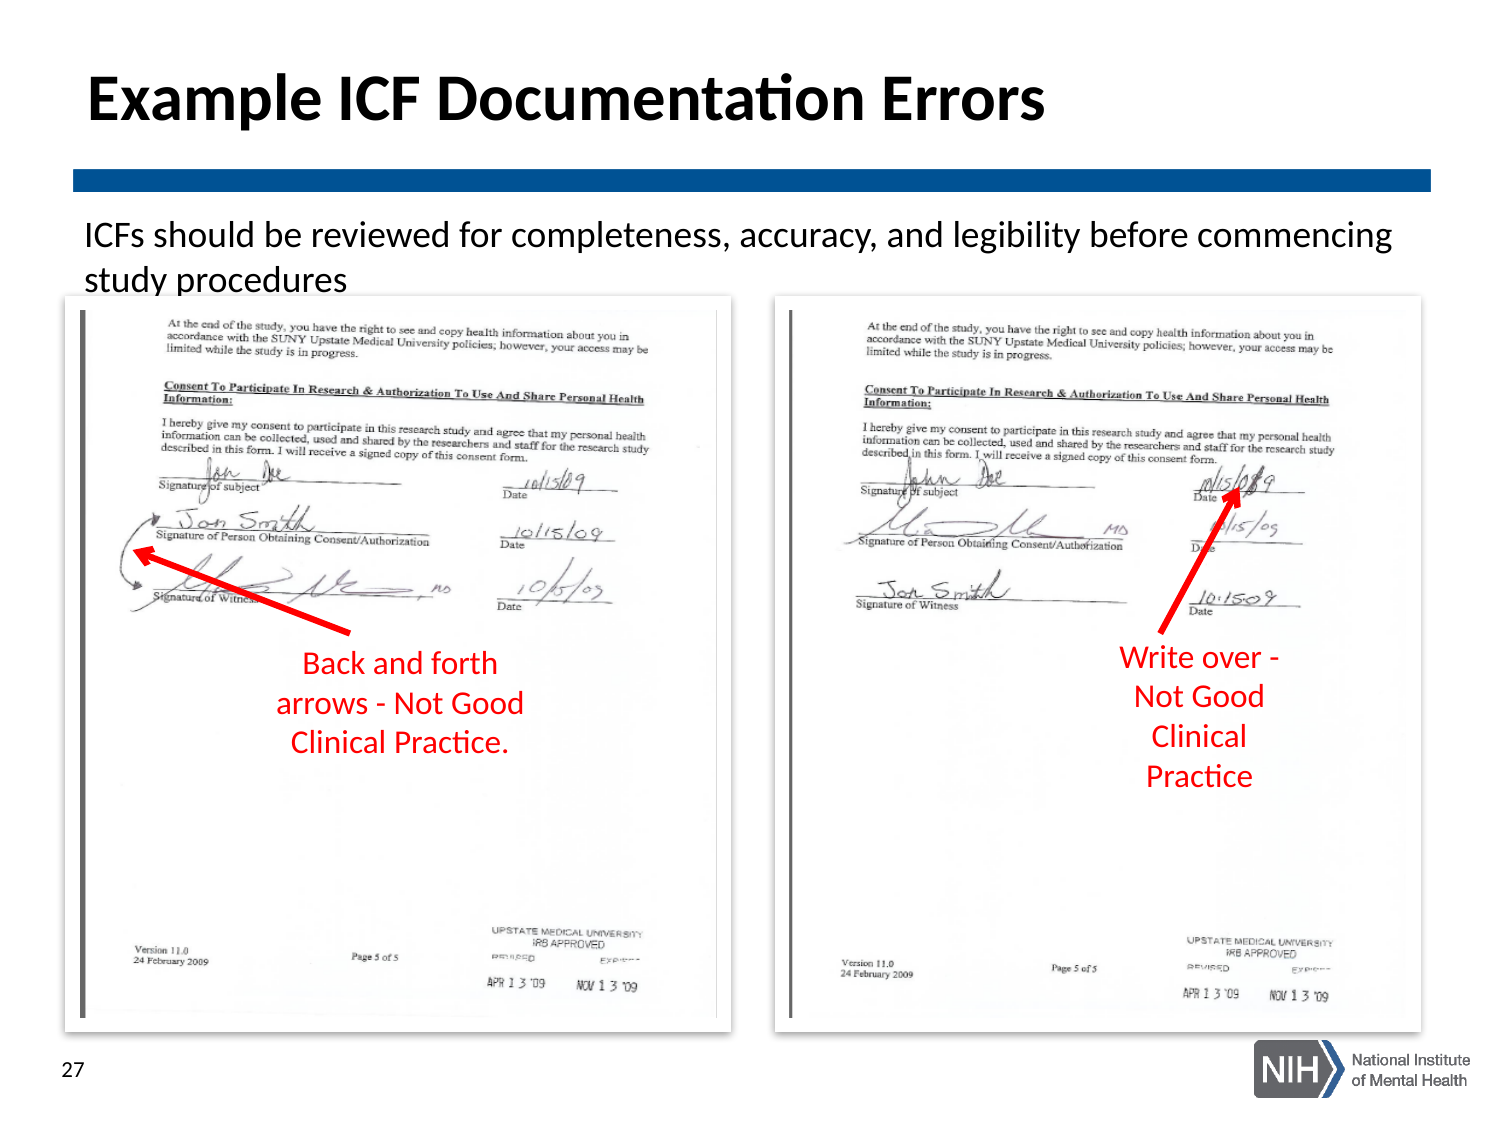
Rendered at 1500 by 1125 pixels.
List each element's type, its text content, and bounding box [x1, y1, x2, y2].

picture [1254, 1040, 1470, 1098]
title Example ICF Documentation Errors [73, 27, 1431, 170]
picture [789, 310, 1406, 1018]
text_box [1160, 486, 1240, 634]
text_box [132, 549, 350, 634]
text_box ICFs should be reviewed for completeness, accuracy, and legibility before commencing study procedures [69, 202, 1427, 308]
slide_number 27 [39, 1051, 107, 1087]
picture [79, 310, 717, 1018]
